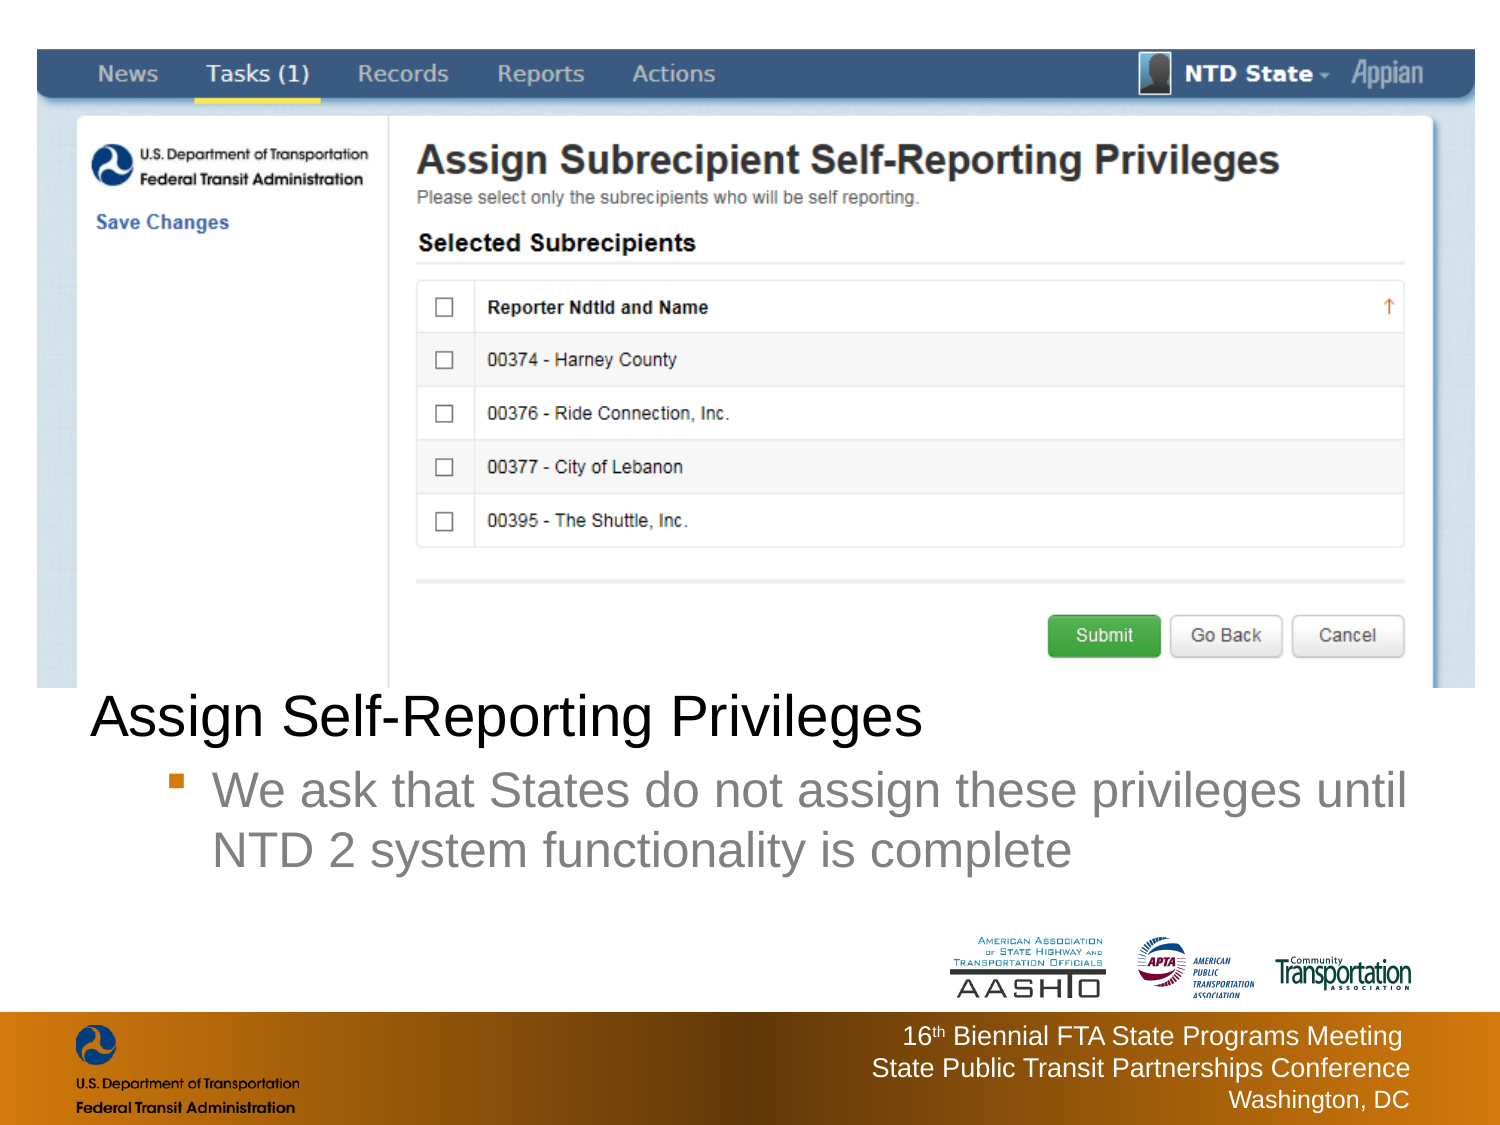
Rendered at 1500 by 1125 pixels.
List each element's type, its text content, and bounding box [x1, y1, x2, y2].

picture [75, 1024, 299, 1113]
picture [37, 49, 1476, 688]
list Assign Self-Reporting Privileges We ask that States do not assign these privileges until NTD 2 system functionality is complete [74, 697, 1426, 1006]
